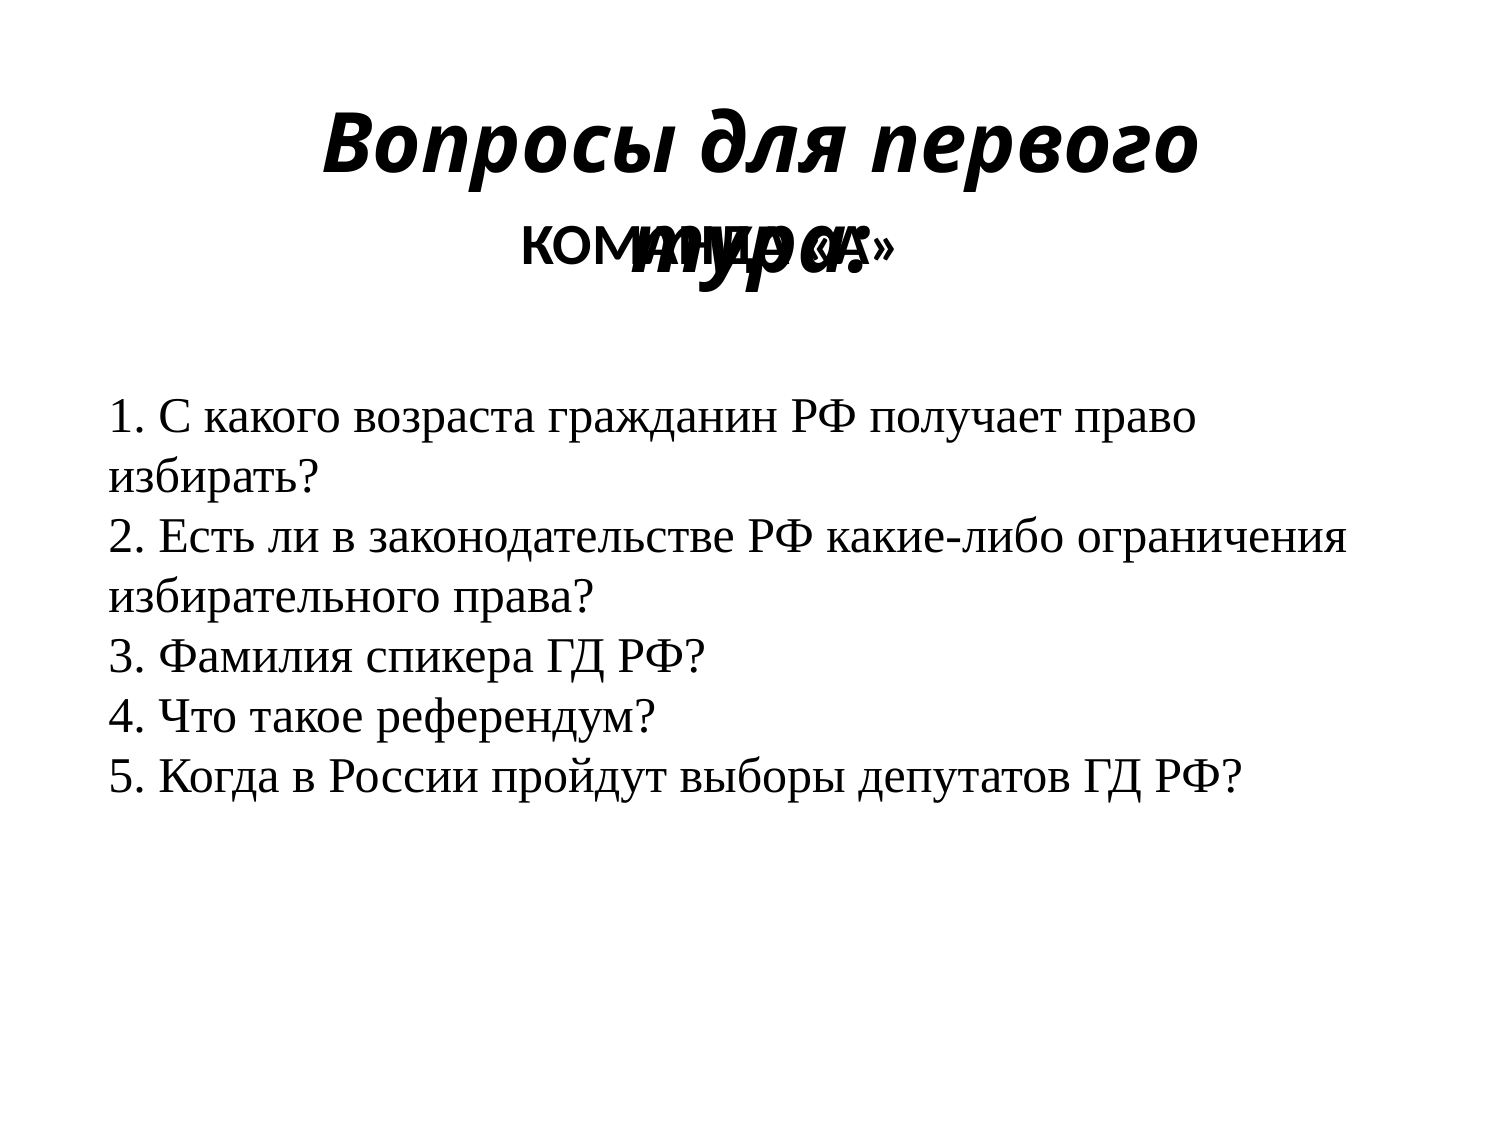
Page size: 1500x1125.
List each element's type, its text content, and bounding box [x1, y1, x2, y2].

text_box 1. С какого возраста гражданин РФ получает право избирать? 2. Есть ли в законодательстве РФ какие-либо ограничения избирательного права? 3. Фамилия спикера ГД РФ? 4. Что такое референдум? 5. Когда в России пройдут выборы депутатов ГД РФ? [93, 374, 1418, 810]
text_box Вопросы для первого тура: [257, 81, 1266, 297]
text_box КОМАНДА «А» [503, 199, 996, 374]
